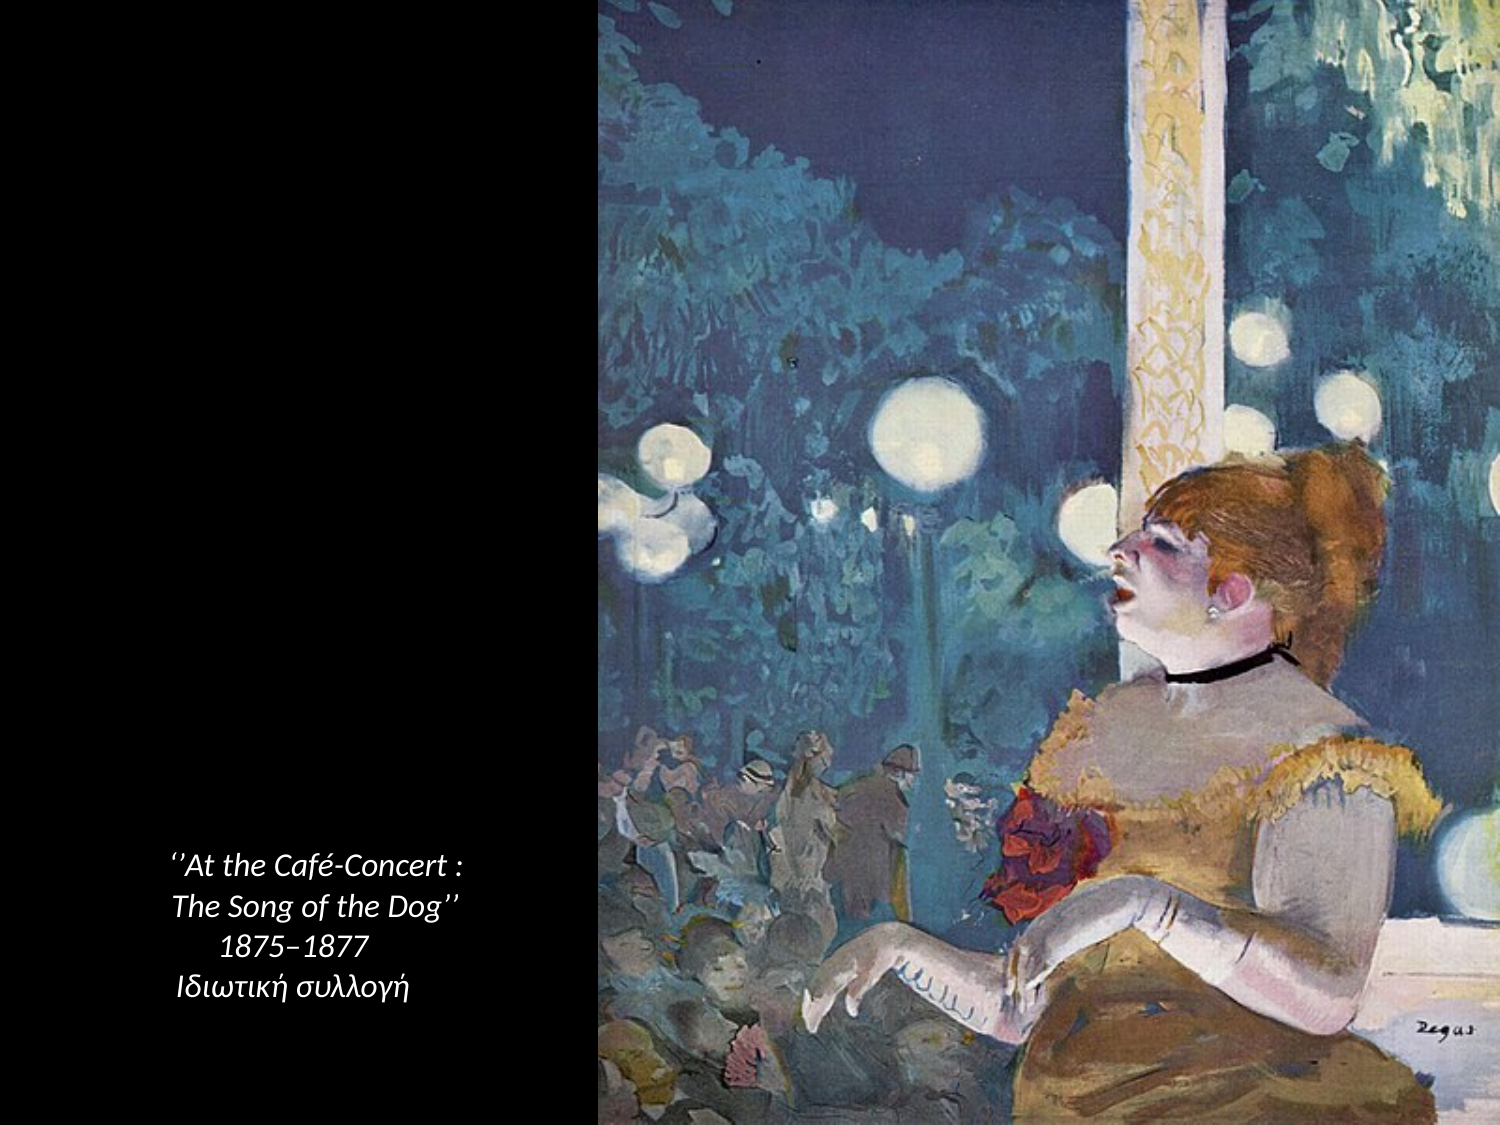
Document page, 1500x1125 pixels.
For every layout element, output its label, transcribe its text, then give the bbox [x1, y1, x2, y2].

picture [597, 0, 1500, 1125]
text_box ‘’At the Café-Concert : The Song of the Dog’’ 1875–1877 Ιδιωτική συλλογή [35, 831, 551, 1012]
